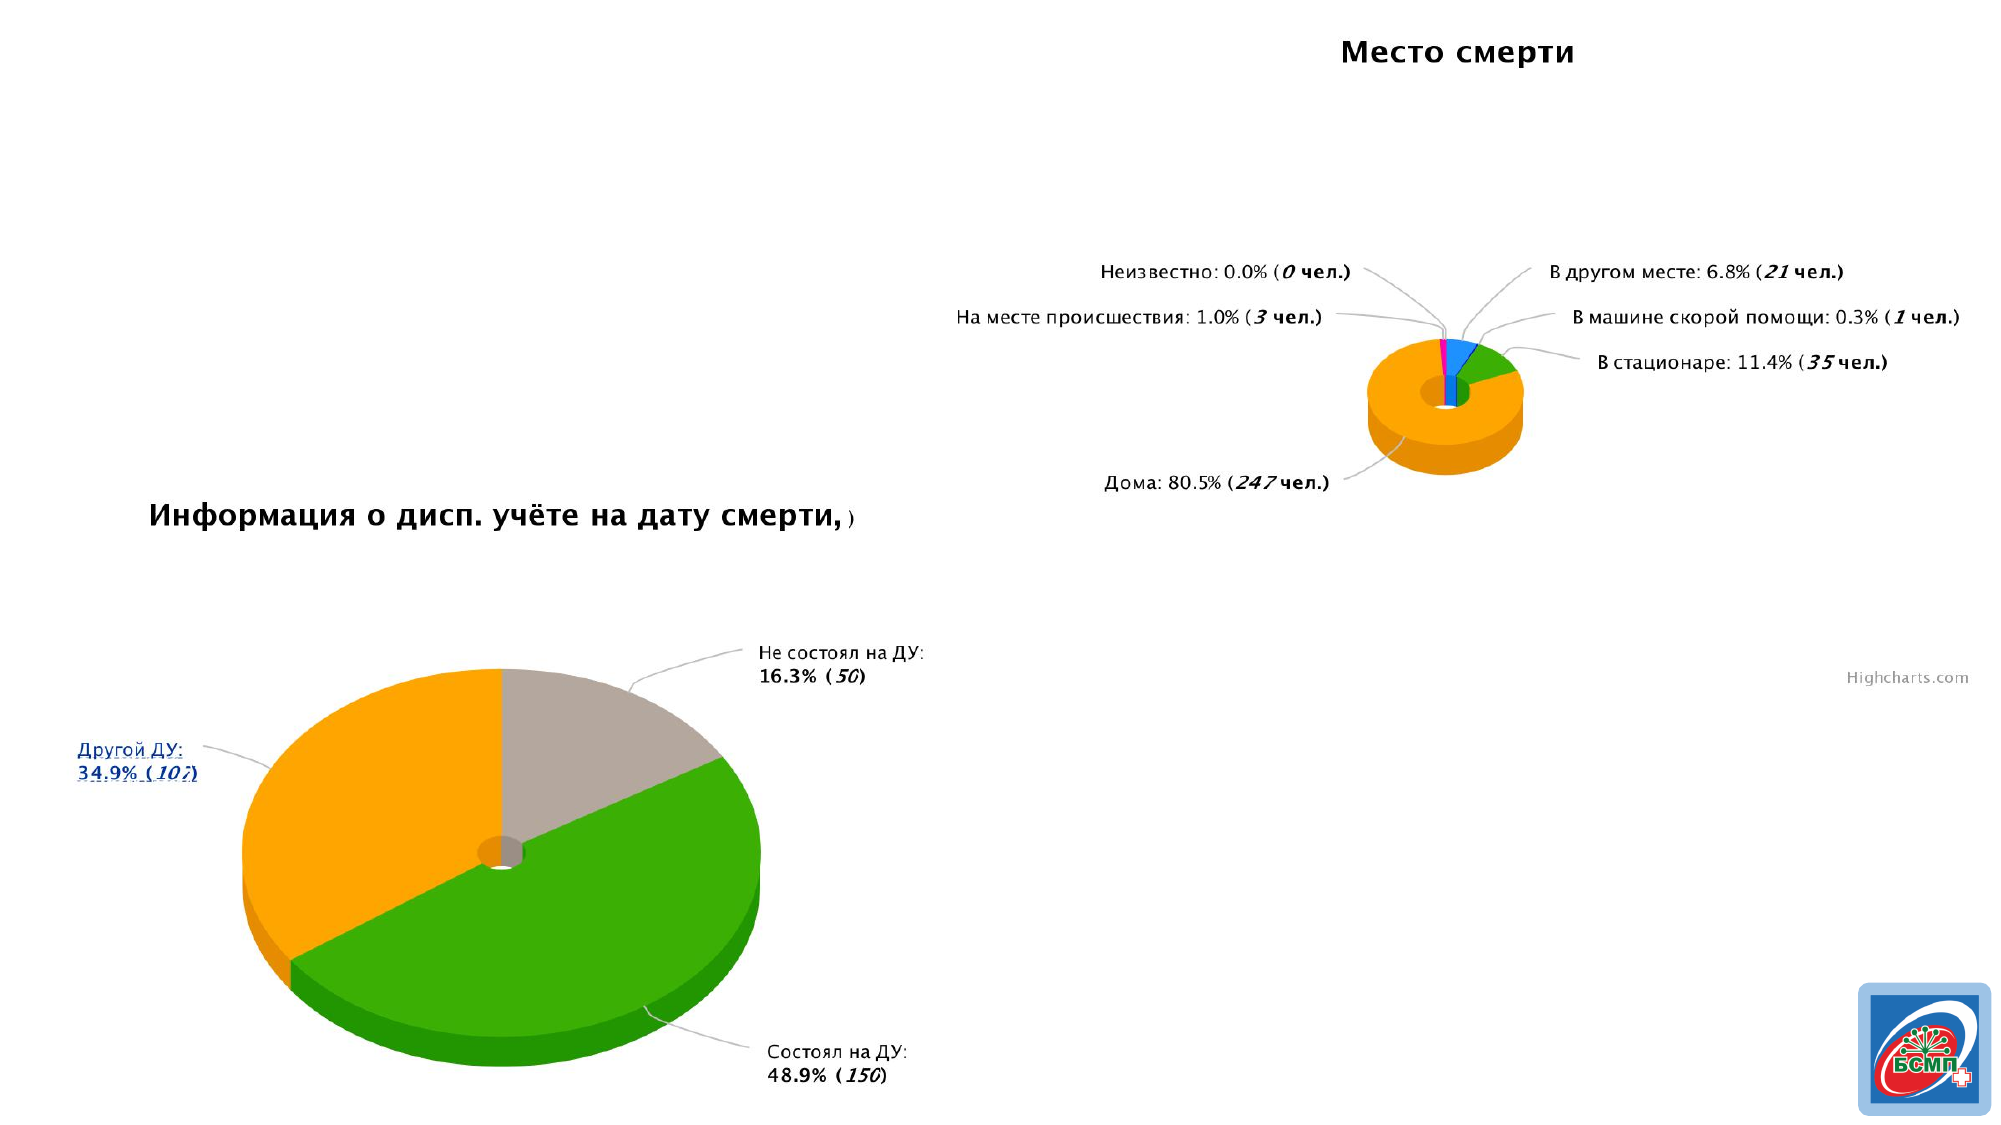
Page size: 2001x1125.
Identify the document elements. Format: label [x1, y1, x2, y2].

picture [929, 22, 1986, 691]
list [0, 485, 1002, 1125]
picture [1864, 988, 1986, 1110]
